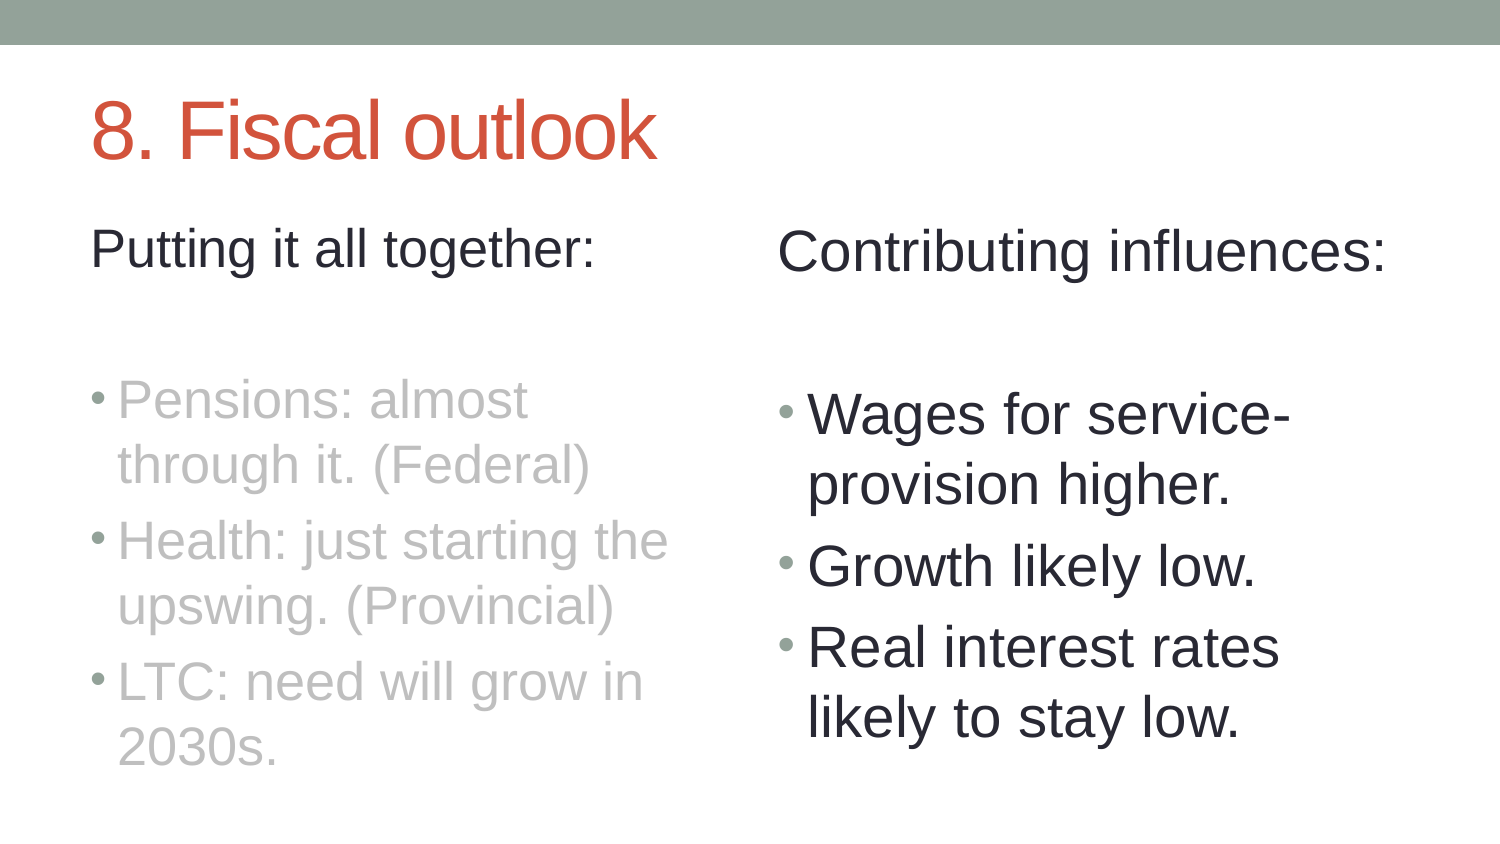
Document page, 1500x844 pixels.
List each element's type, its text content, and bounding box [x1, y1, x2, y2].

list Putting it all together: Pensions: almost through it. (Federal) Health: just starting the upswing. (Provincial) LTC: need will grow in 2030s. [75, 205, 738, 787]
list Contributing influences: Wages for service-provision higher. Growth likely low. Real interest rates likely to stay low. [762, 205, 1425, 787]
title 8. Fiscal outlook [75, 65, 1425, 188]
